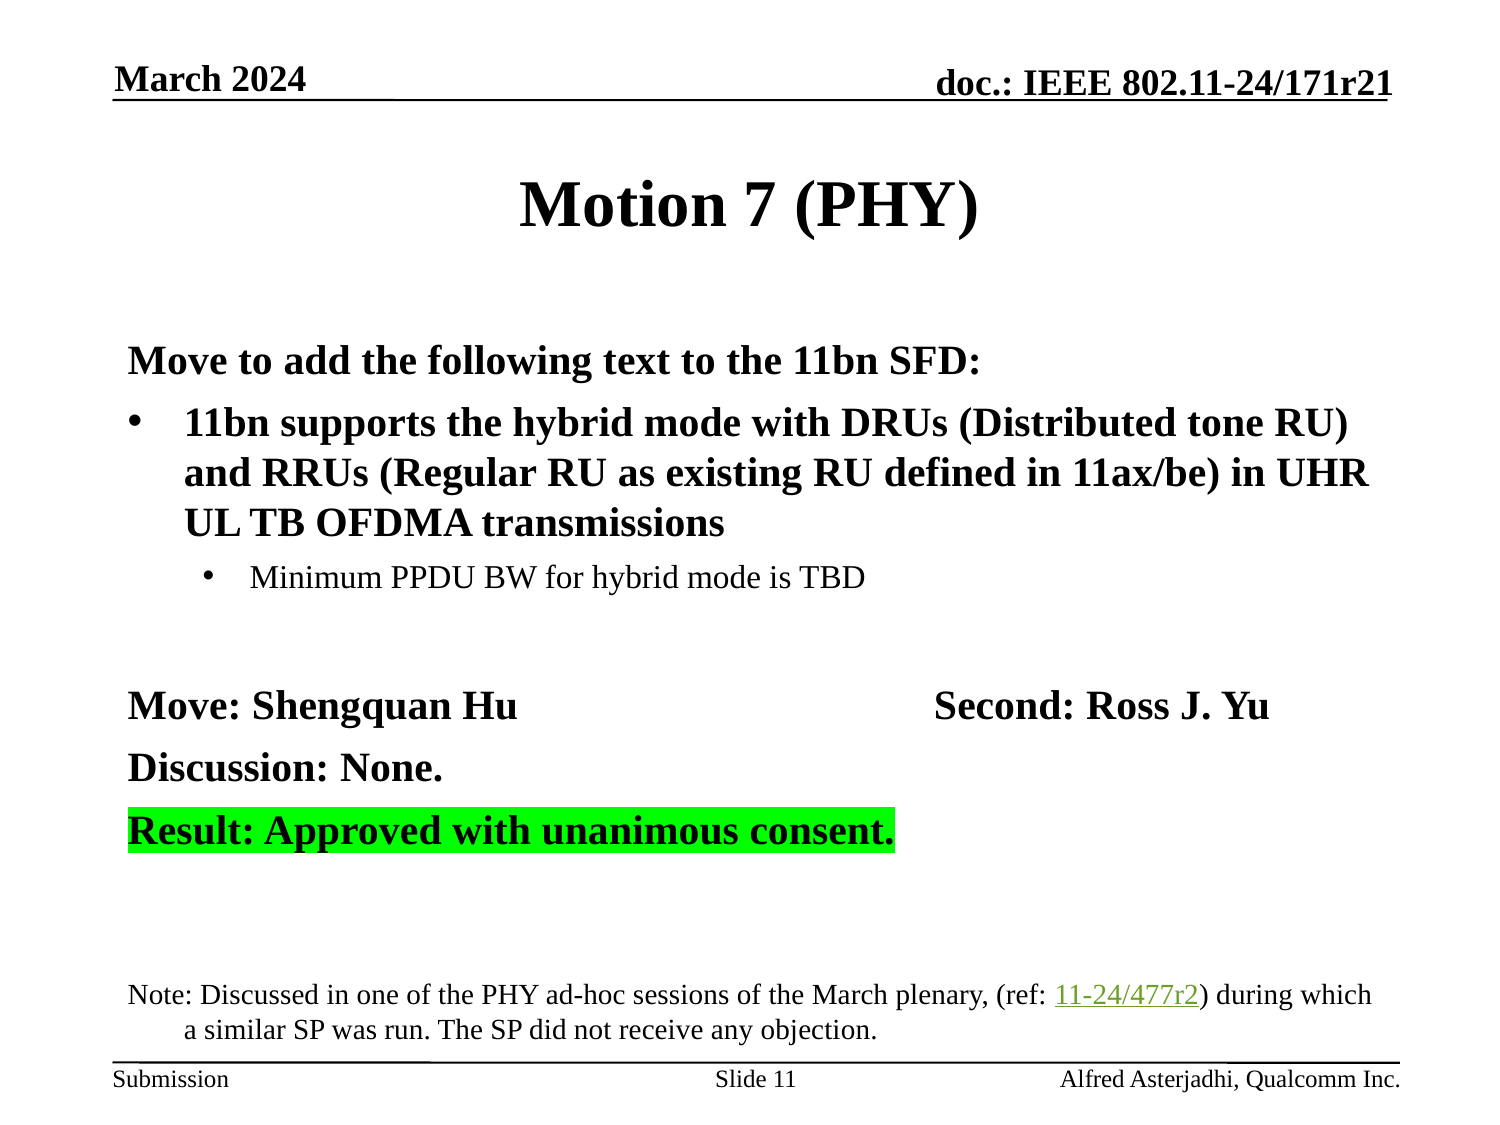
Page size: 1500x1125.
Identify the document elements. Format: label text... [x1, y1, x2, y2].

footer Alfred Asterjadhi, Qualcomm Inc. [878, 1061, 1402, 1093]
list Move to add the following text to the 11bn SFD: 11bn supports the hybrid mode with DRUs (Distributed tone RU) and RRUs (Regular RU as existing RU defined in 11ax/be) in UHR UL TB OFDMA transmissions Minimum PPDU BW for hybrid mode is TBD Move: Shengquan Hu Second: Ross J. Yu Discussion: None. Result: Approved with unanimous consent. Note: Discussed in one of the PHY ad-hoc sessions of the March plenary, (ref: 11-24/477r2) during which a similar SP was run. The SP did not receive any objection. [112, 324, 1388, 1063]
slide_number Slide 11 [712, 1061, 800, 1123]
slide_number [114, 54, 423, 100]
title Motion 7 (PHY) [112, 112, 1388, 288]
